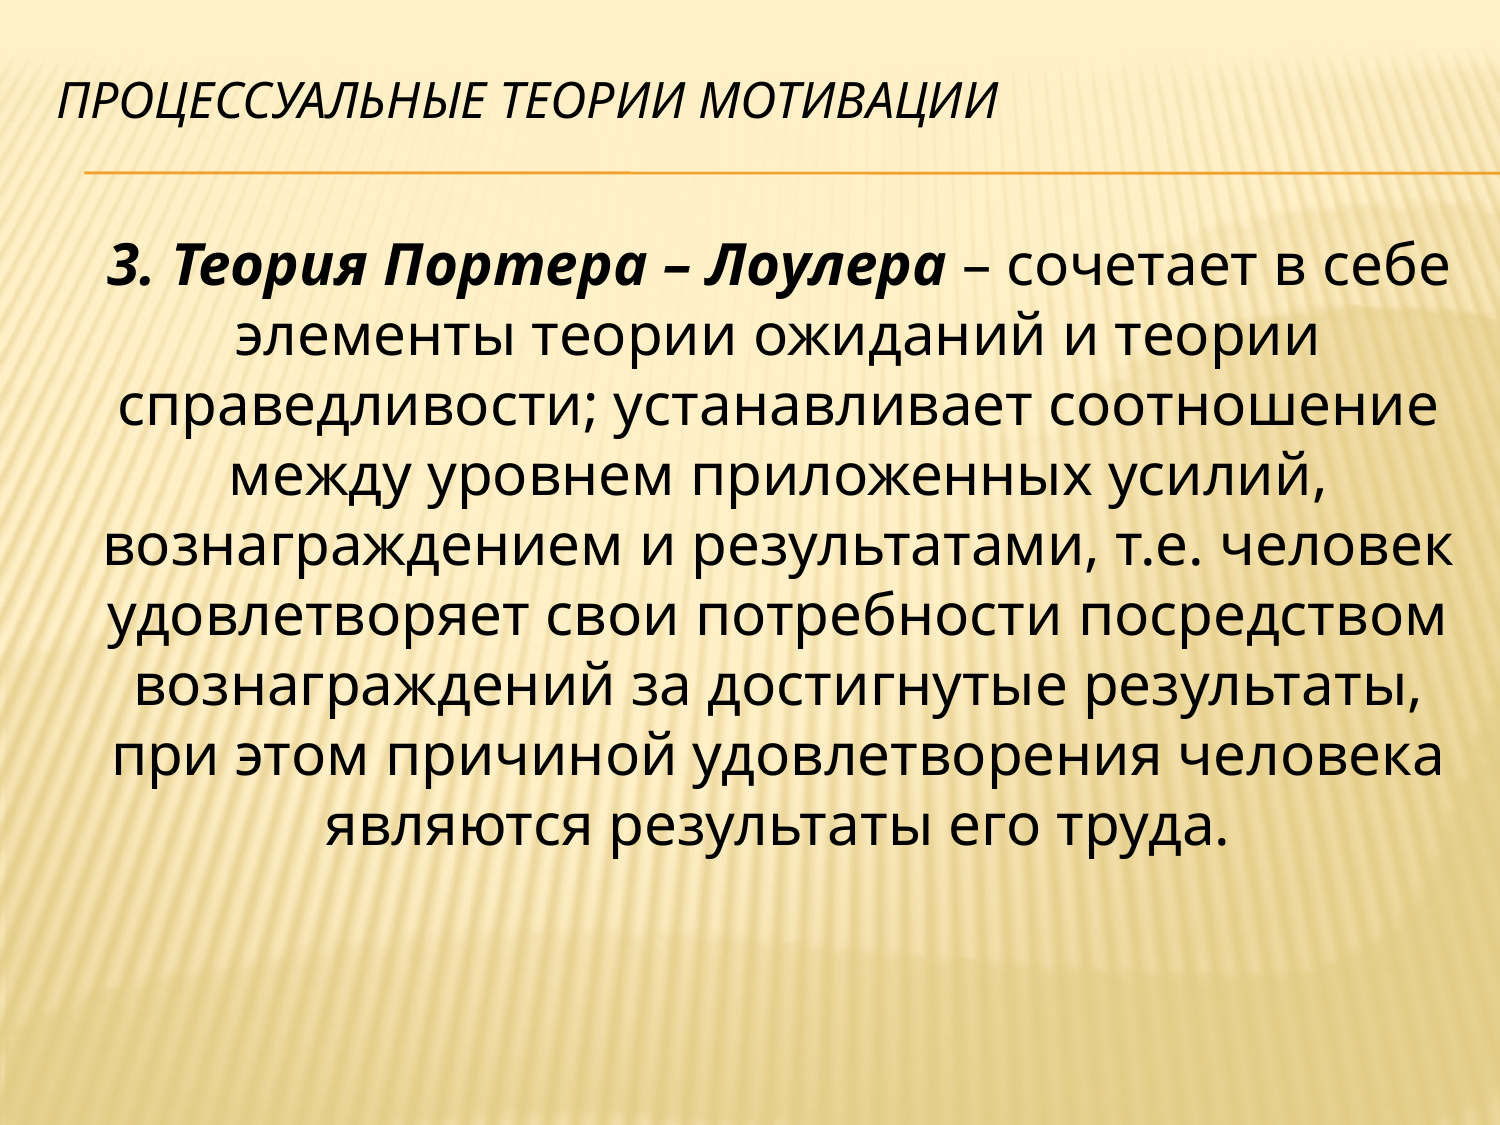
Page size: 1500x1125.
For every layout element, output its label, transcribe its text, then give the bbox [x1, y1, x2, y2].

list 3. Теория Портера – Лоулера – сочетает в себе элементы теории ожиданий и теории справедливости; устанавливает соотношение между уровнем приложенных усилий, вознаграждением и результатами, т.е. человек удовлетворяет свои потребности посредством вознаграждений за достигнутые результаты, при этом причиной удовлетворения человека являются результаты его труда. [0, 219, 1500, 963]
title процессуальные теории мотивации [41, 0, 1467, 138]
